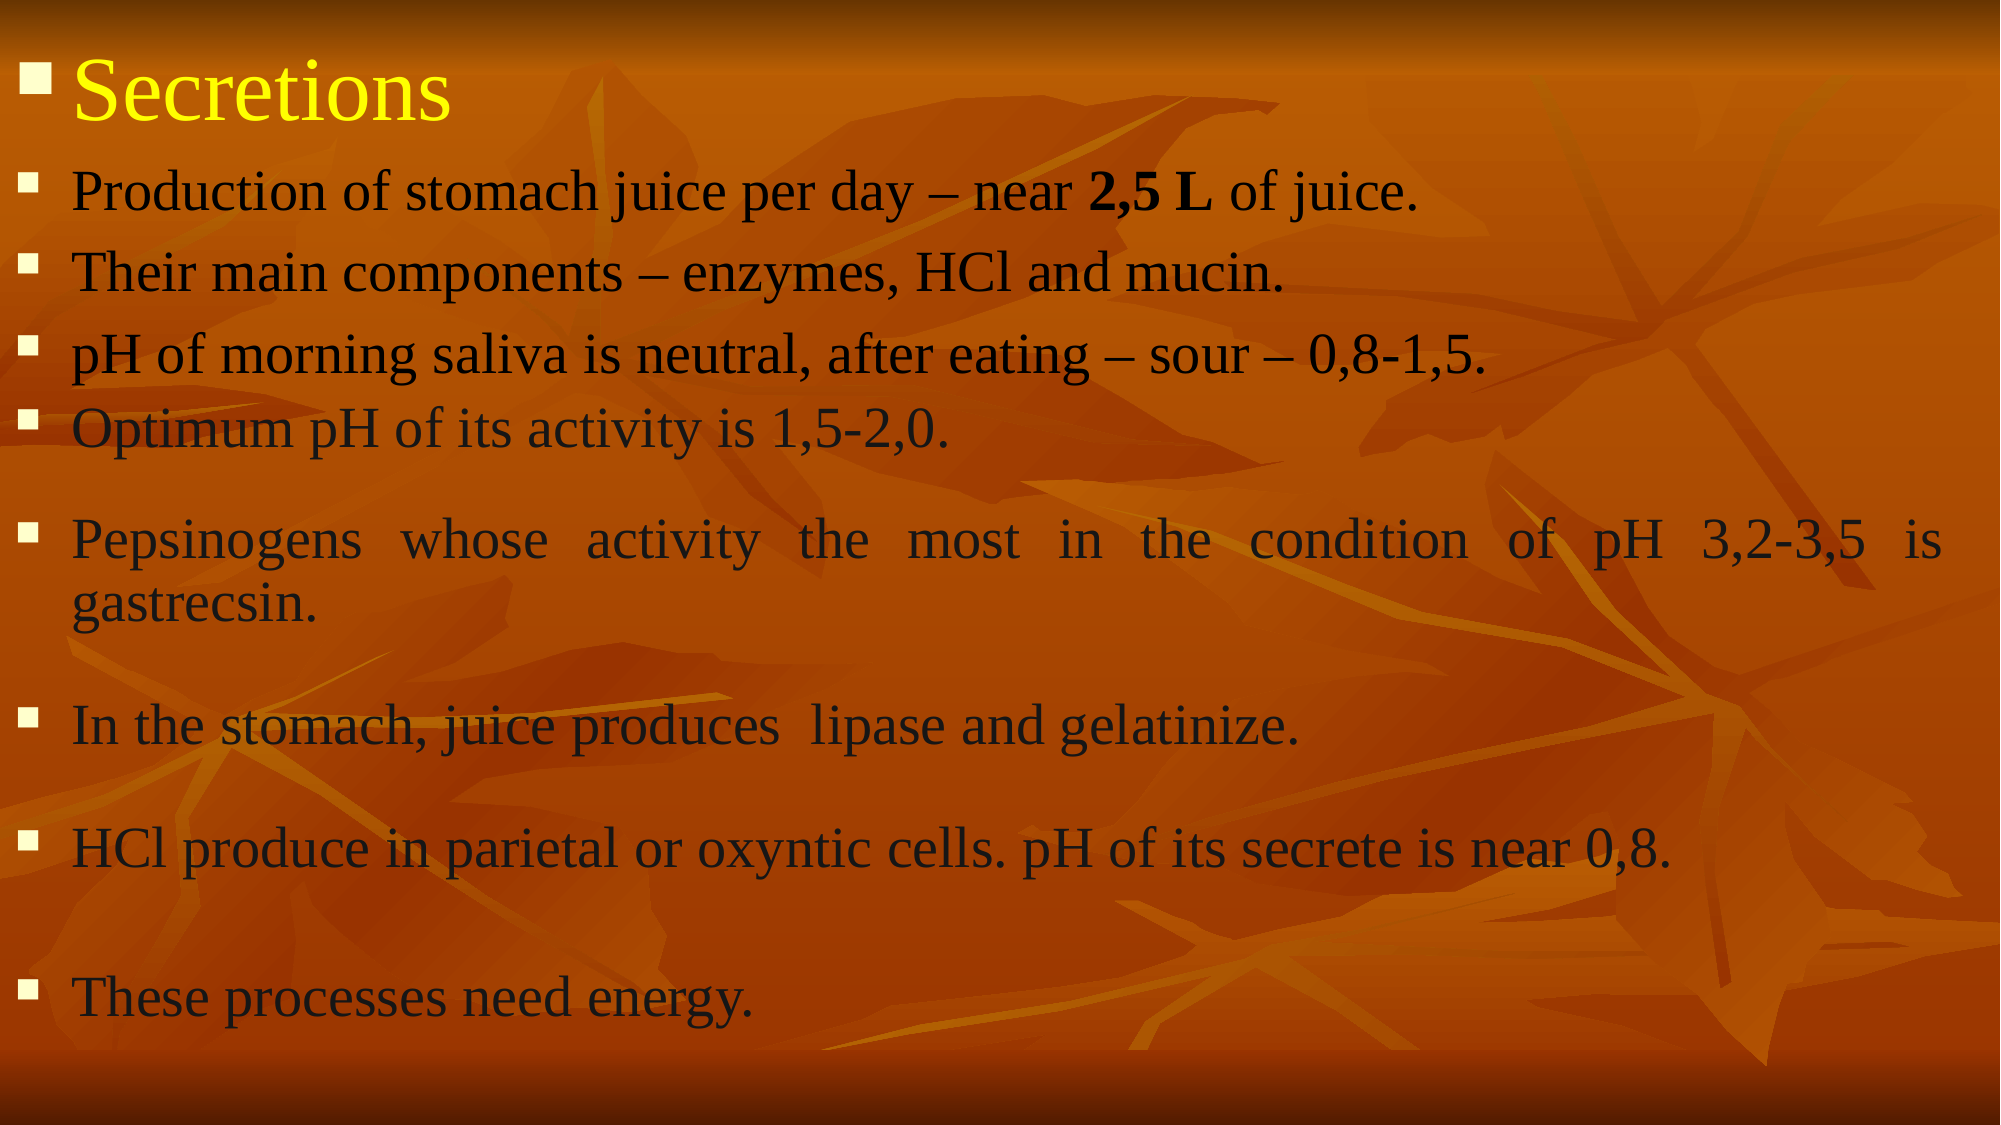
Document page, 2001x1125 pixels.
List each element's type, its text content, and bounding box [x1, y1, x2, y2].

list Secretions Production of stomach juice per day – near 2,5 L of juice. Their main components – enzymes, HCl and mucin. pH of morning saliva is neutral, after eating – sour – 0,8-1,5. Optimum pH of its activity is 1,5-2,0. Pepsinogens whose activity the most in the condition of pH 3,2-3,5 is gastrecsin. In the stomach, juice produces lipase and gelatinize. HCl produce in parietal or oxyntic cells. pH of its secrete is near 0,8. These processes need energy. [0, 33, 1960, 921]
